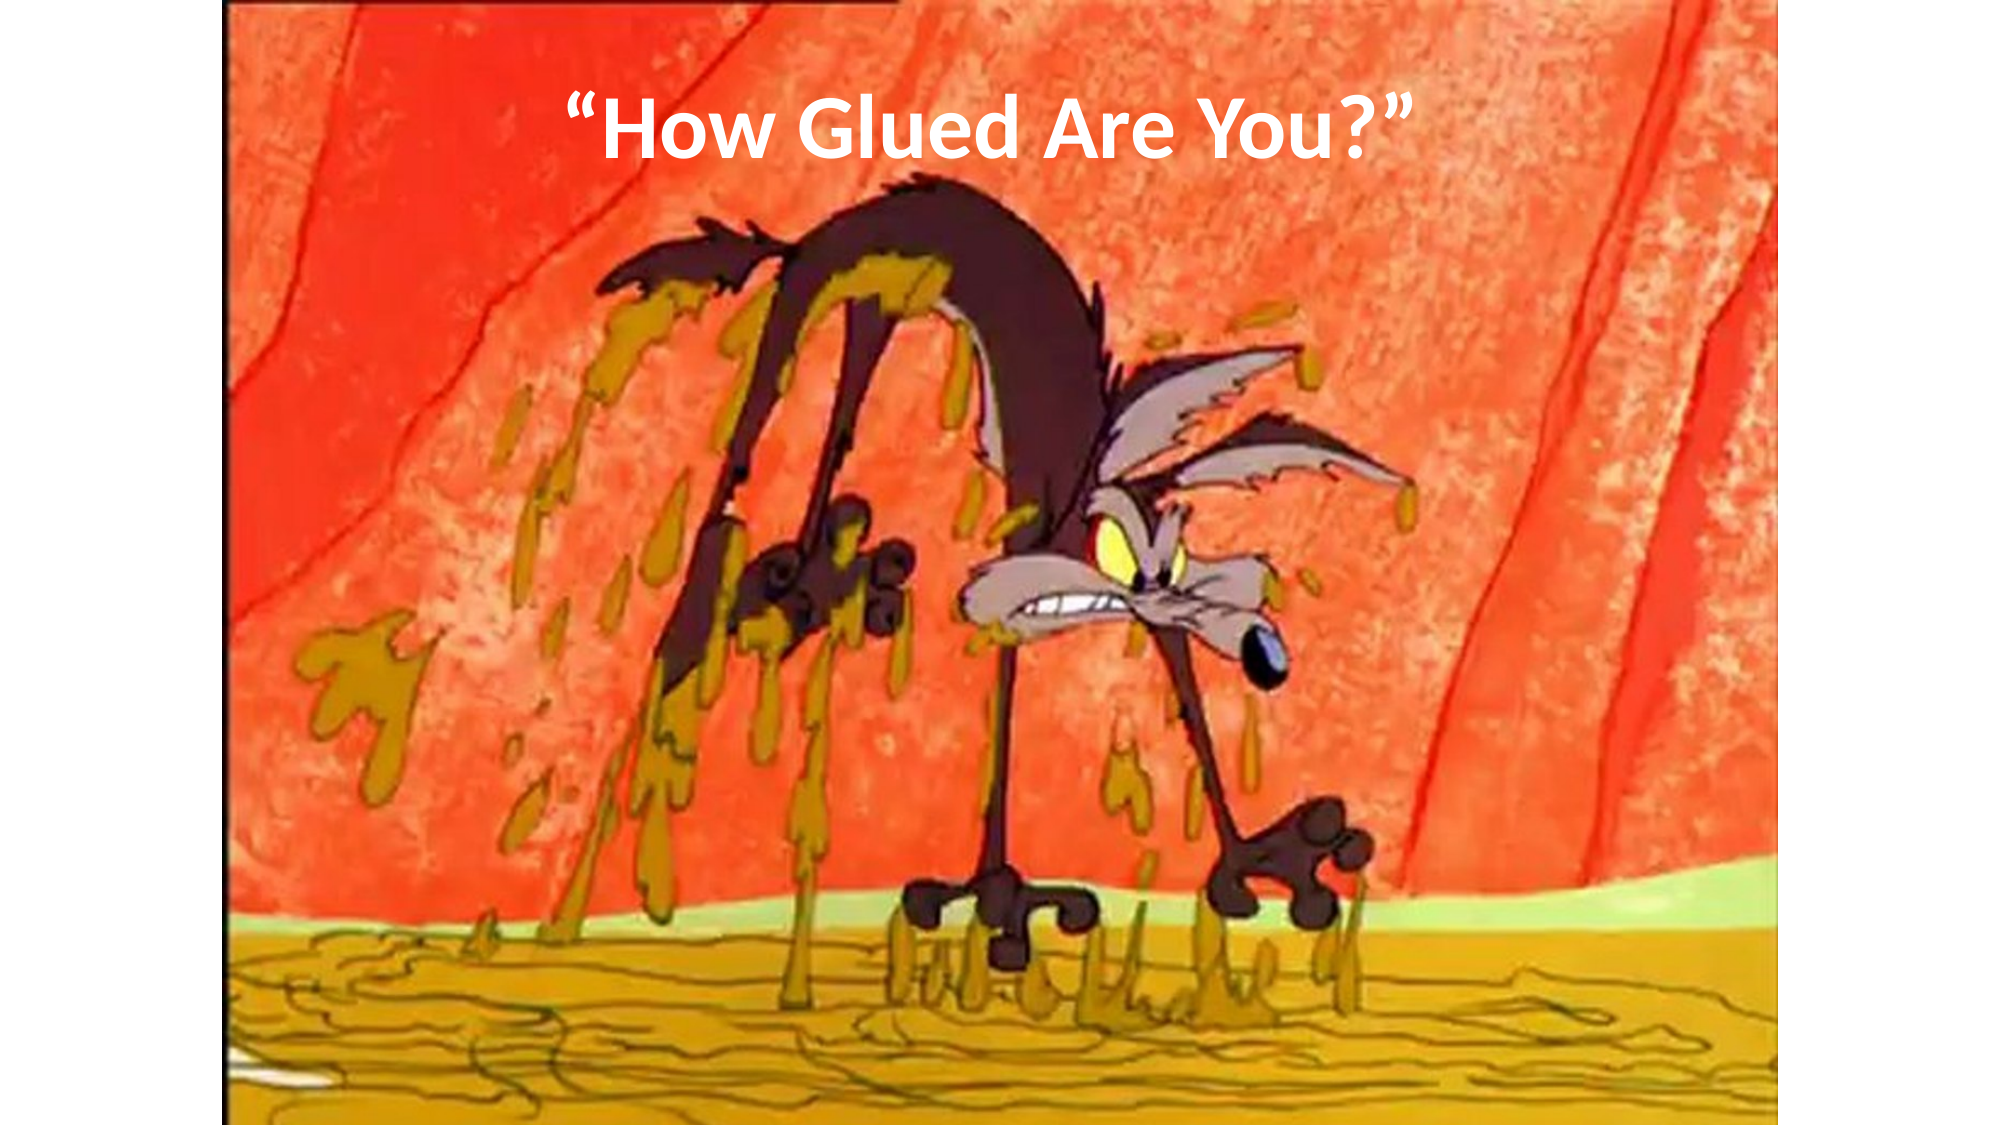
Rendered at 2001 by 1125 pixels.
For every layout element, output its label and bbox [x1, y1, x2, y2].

list [222, 0, 1778, 1125]
